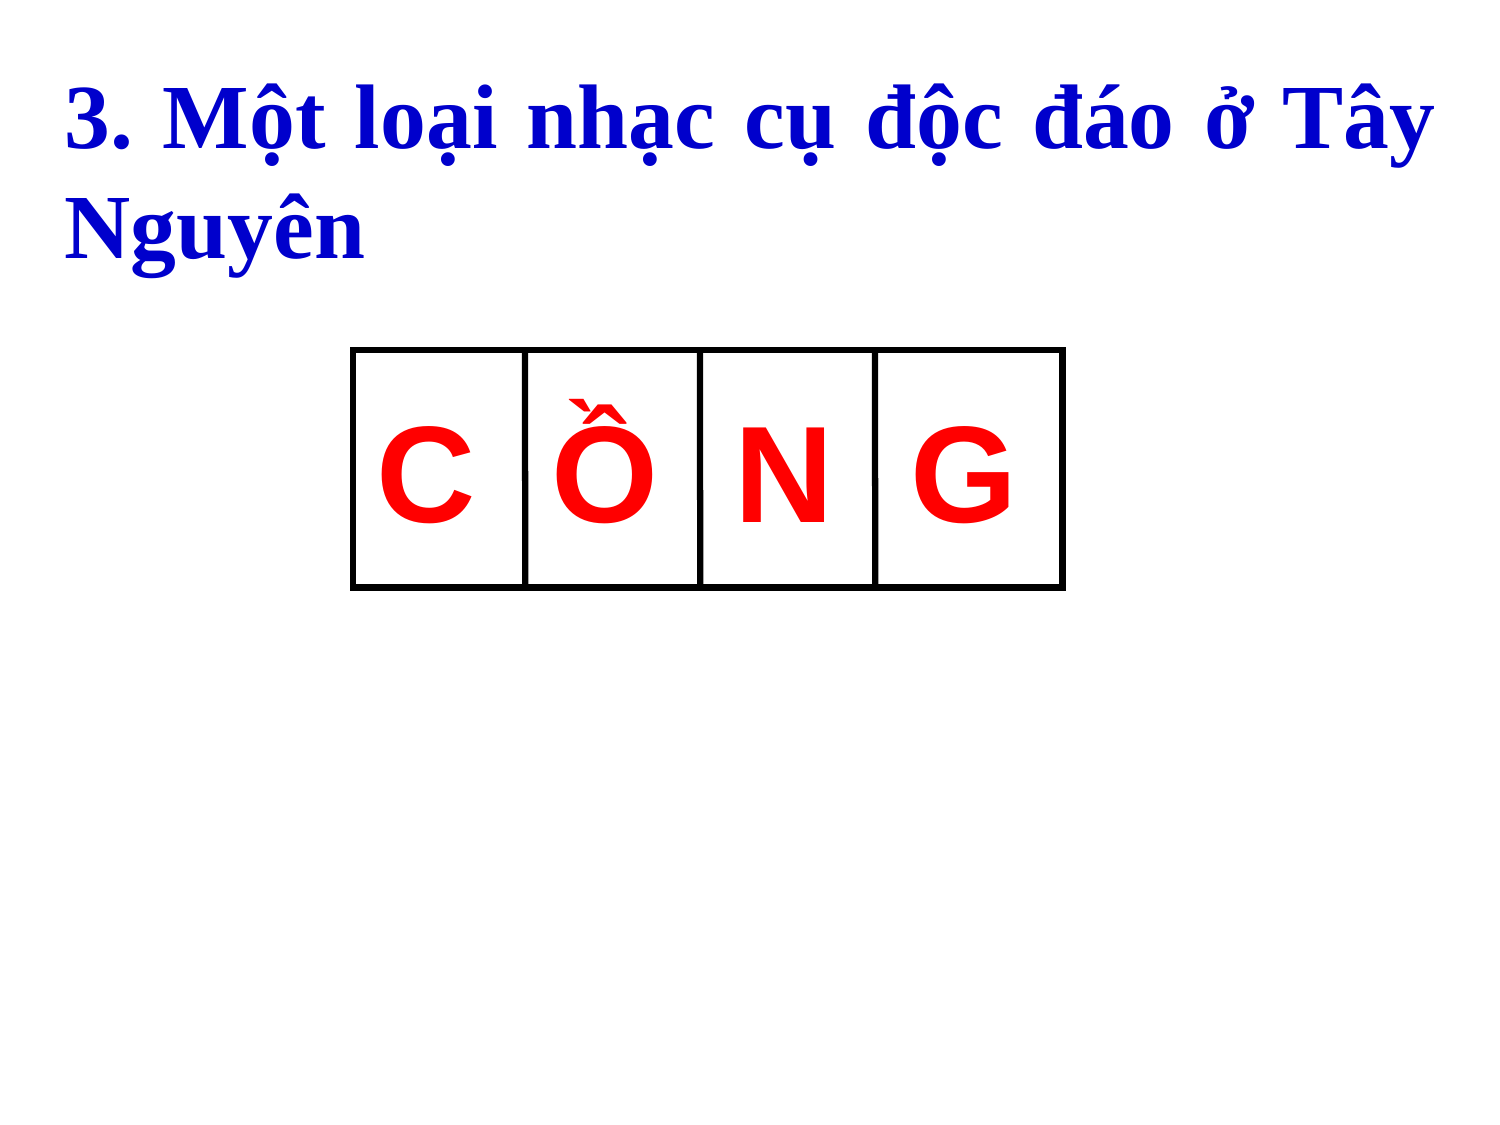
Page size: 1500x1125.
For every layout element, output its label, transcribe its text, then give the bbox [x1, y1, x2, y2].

text_box [879, 349, 1063, 377]
text_box 3. Một loại nhạc cụ độc đáo ở Tây Nguyên [49, 49, 1454, 285]
text_box C Ồ N G [876, 377, 1072, 558]
text_box C Ồ N G [361, 377, 524, 558]
text_box [352, 349, 522, 588]
text_box [704, 349, 871, 377]
text_box C Ồ N G [701, 377, 874, 558]
text_box [704, 558, 872, 588]
text_box [529, 349, 696, 377]
text_box C Ồ N G [526, 377, 699, 558]
text_box [529, 558, 697, 588]
text_box [879, 558, 1063, 588]
